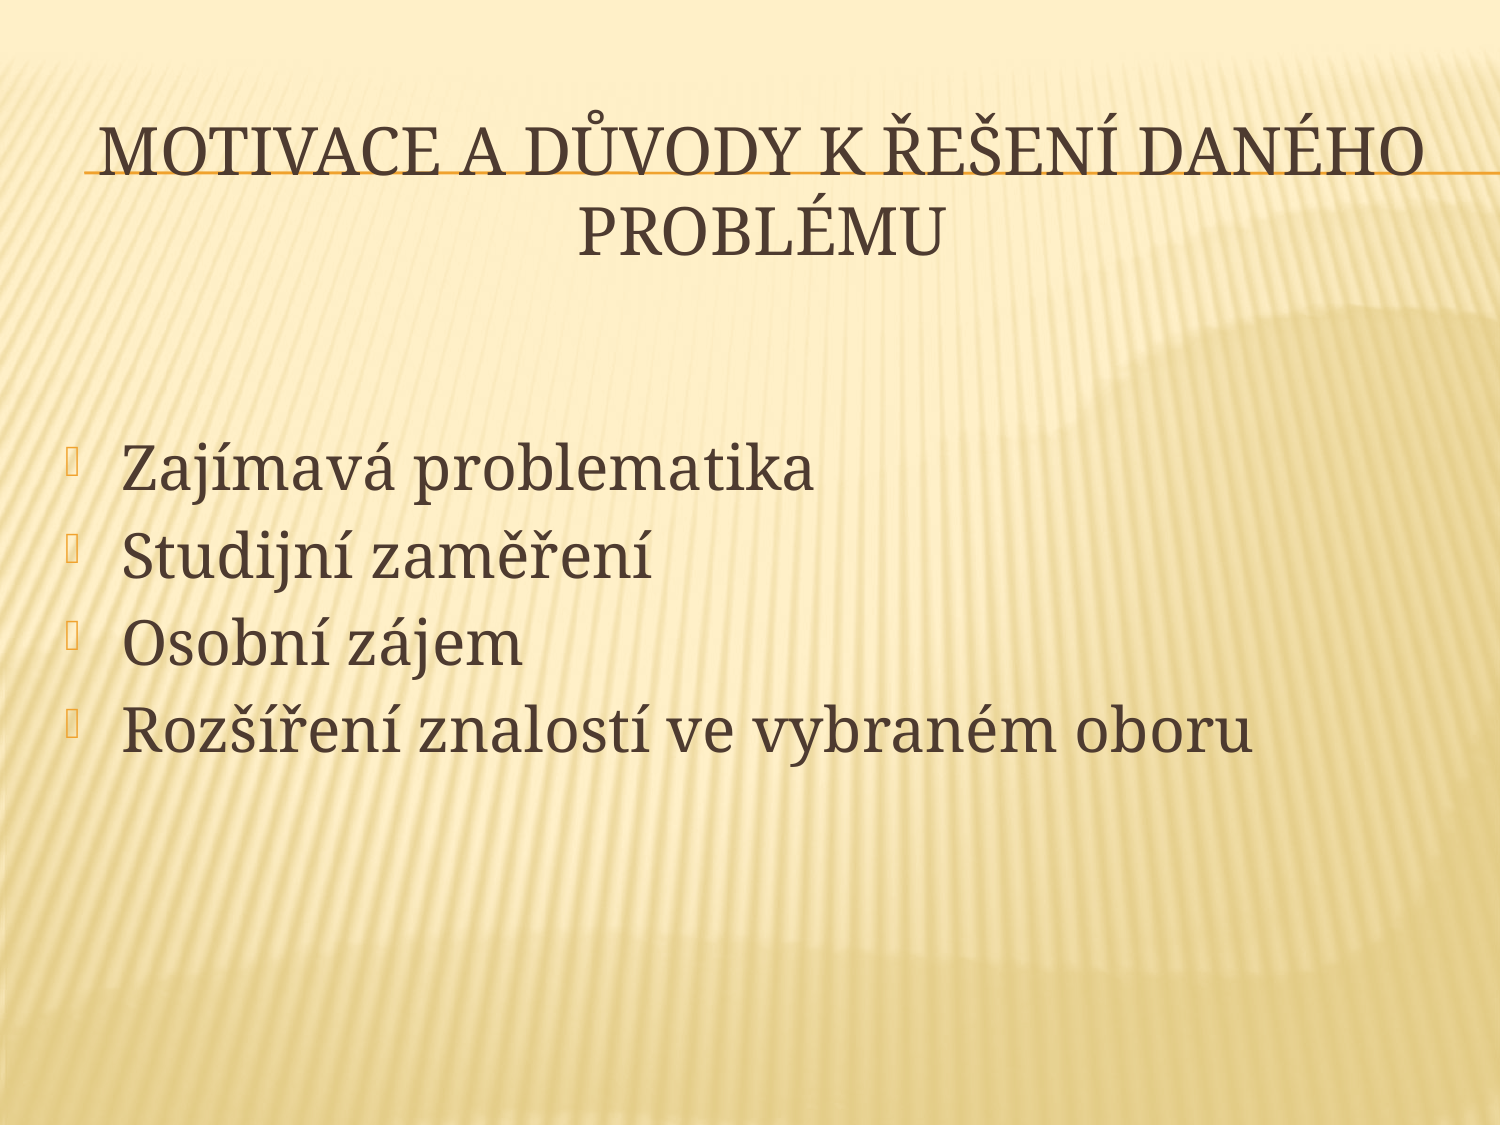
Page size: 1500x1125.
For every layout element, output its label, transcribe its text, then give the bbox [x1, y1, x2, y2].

list Zajímavá problematika Studijní zaměření Osobní zájem Rozšíření znalostí ve vybraném oboru [50, 420, 1475, 941]
title Motivace a důvody k řešení daného problému [50, 75, 1475, 303]
